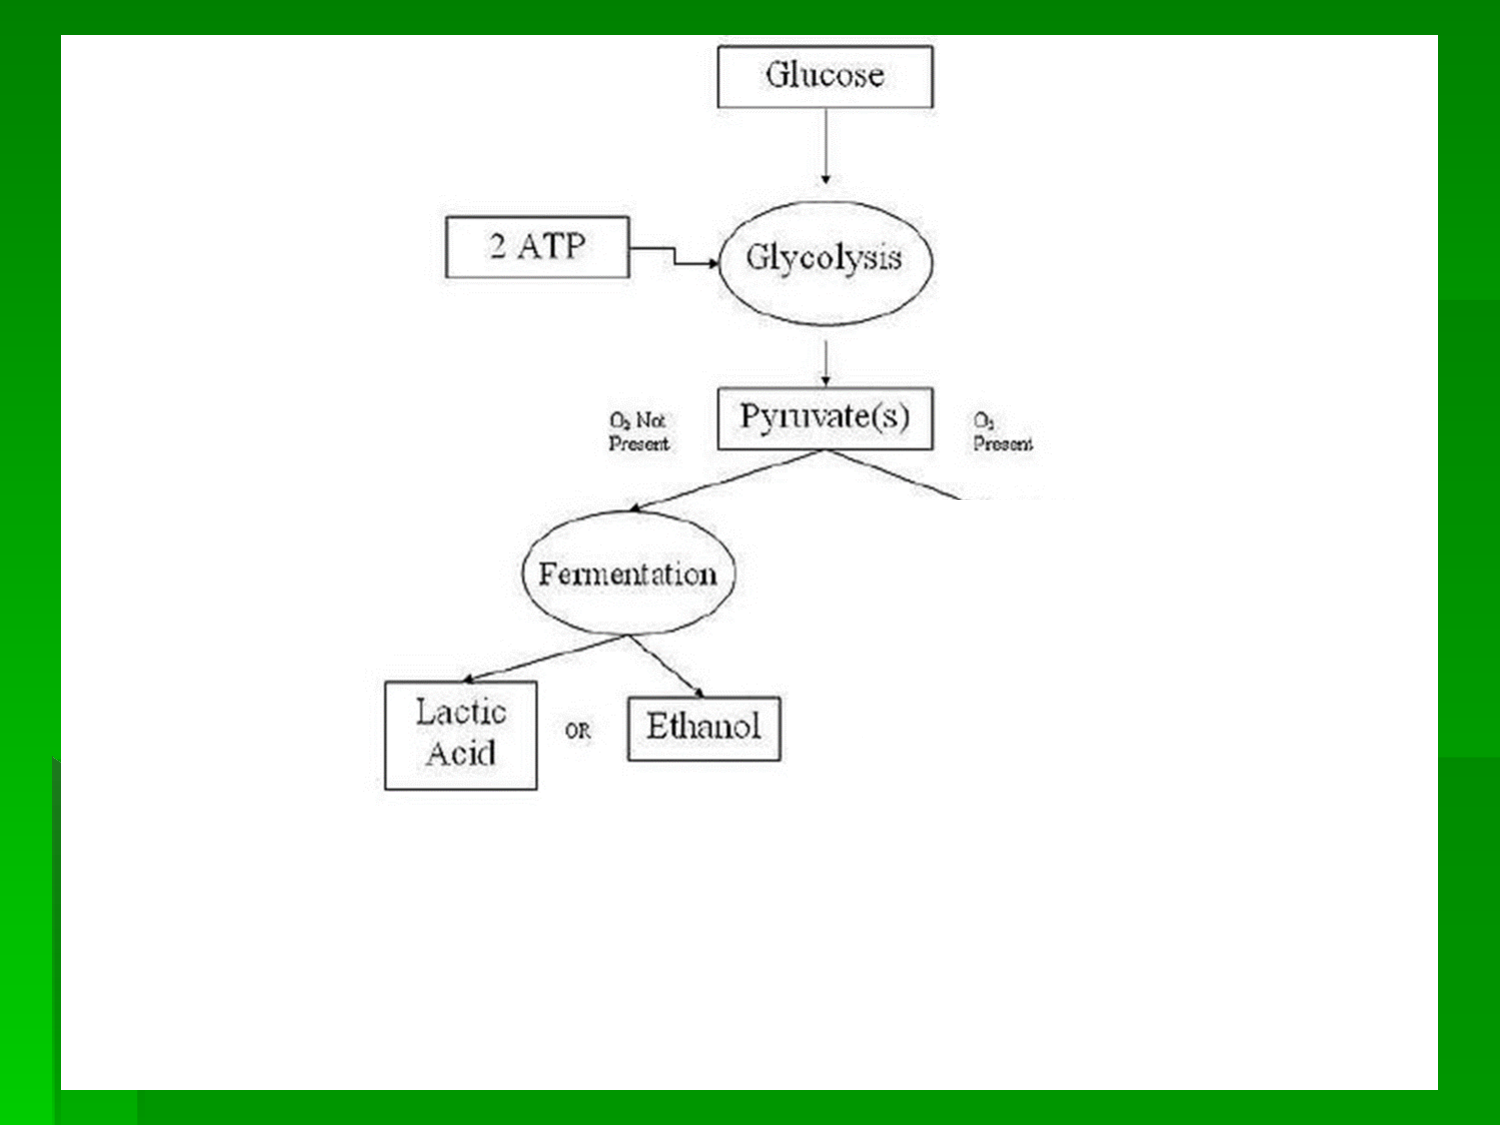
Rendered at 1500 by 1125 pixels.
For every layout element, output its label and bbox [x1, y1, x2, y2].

picture [61, 35, 1439, 1090]
